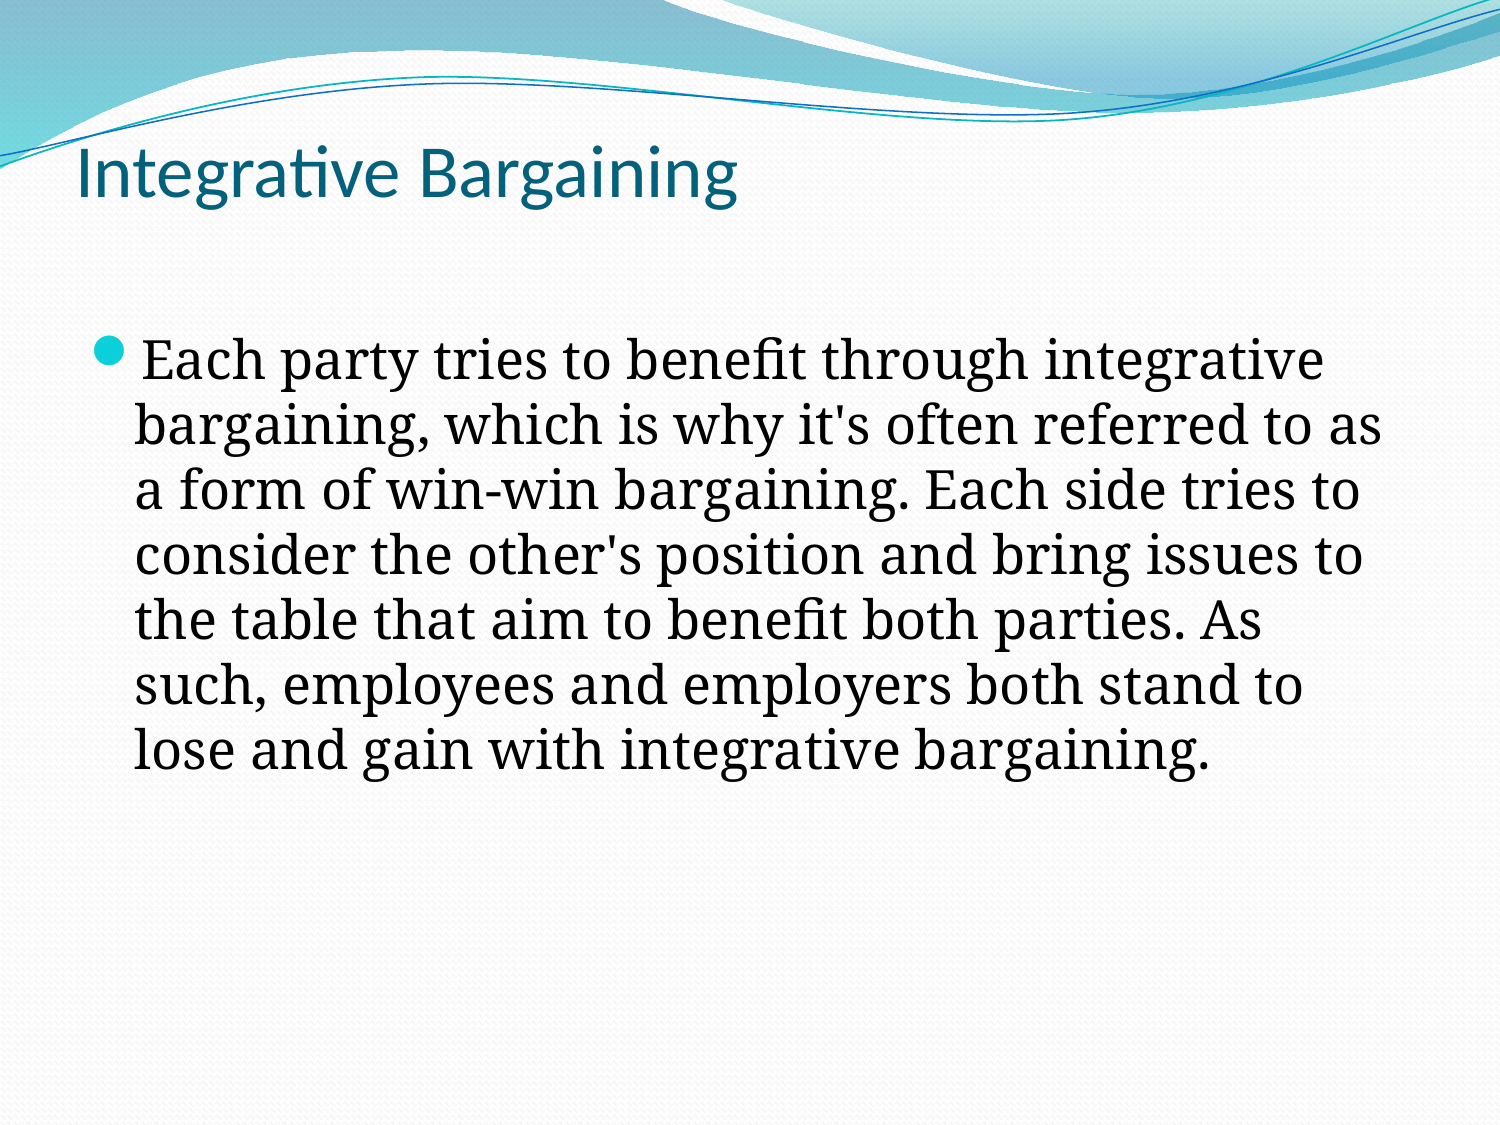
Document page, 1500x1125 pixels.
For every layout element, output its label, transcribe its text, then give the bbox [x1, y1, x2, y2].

list Each party tries to benefit through integrative bargaining, which is why it's often referred to as a form of win-win bargaining. Each side tries to consider the other's position and bring issues to the table that aim to benefit both parties. As such, employees and employers both stand to lose and gain with integrative bargaining. [75, 317, 1425, 1038]
title Integrative Bargaining [75, 115, 1425, 303]
